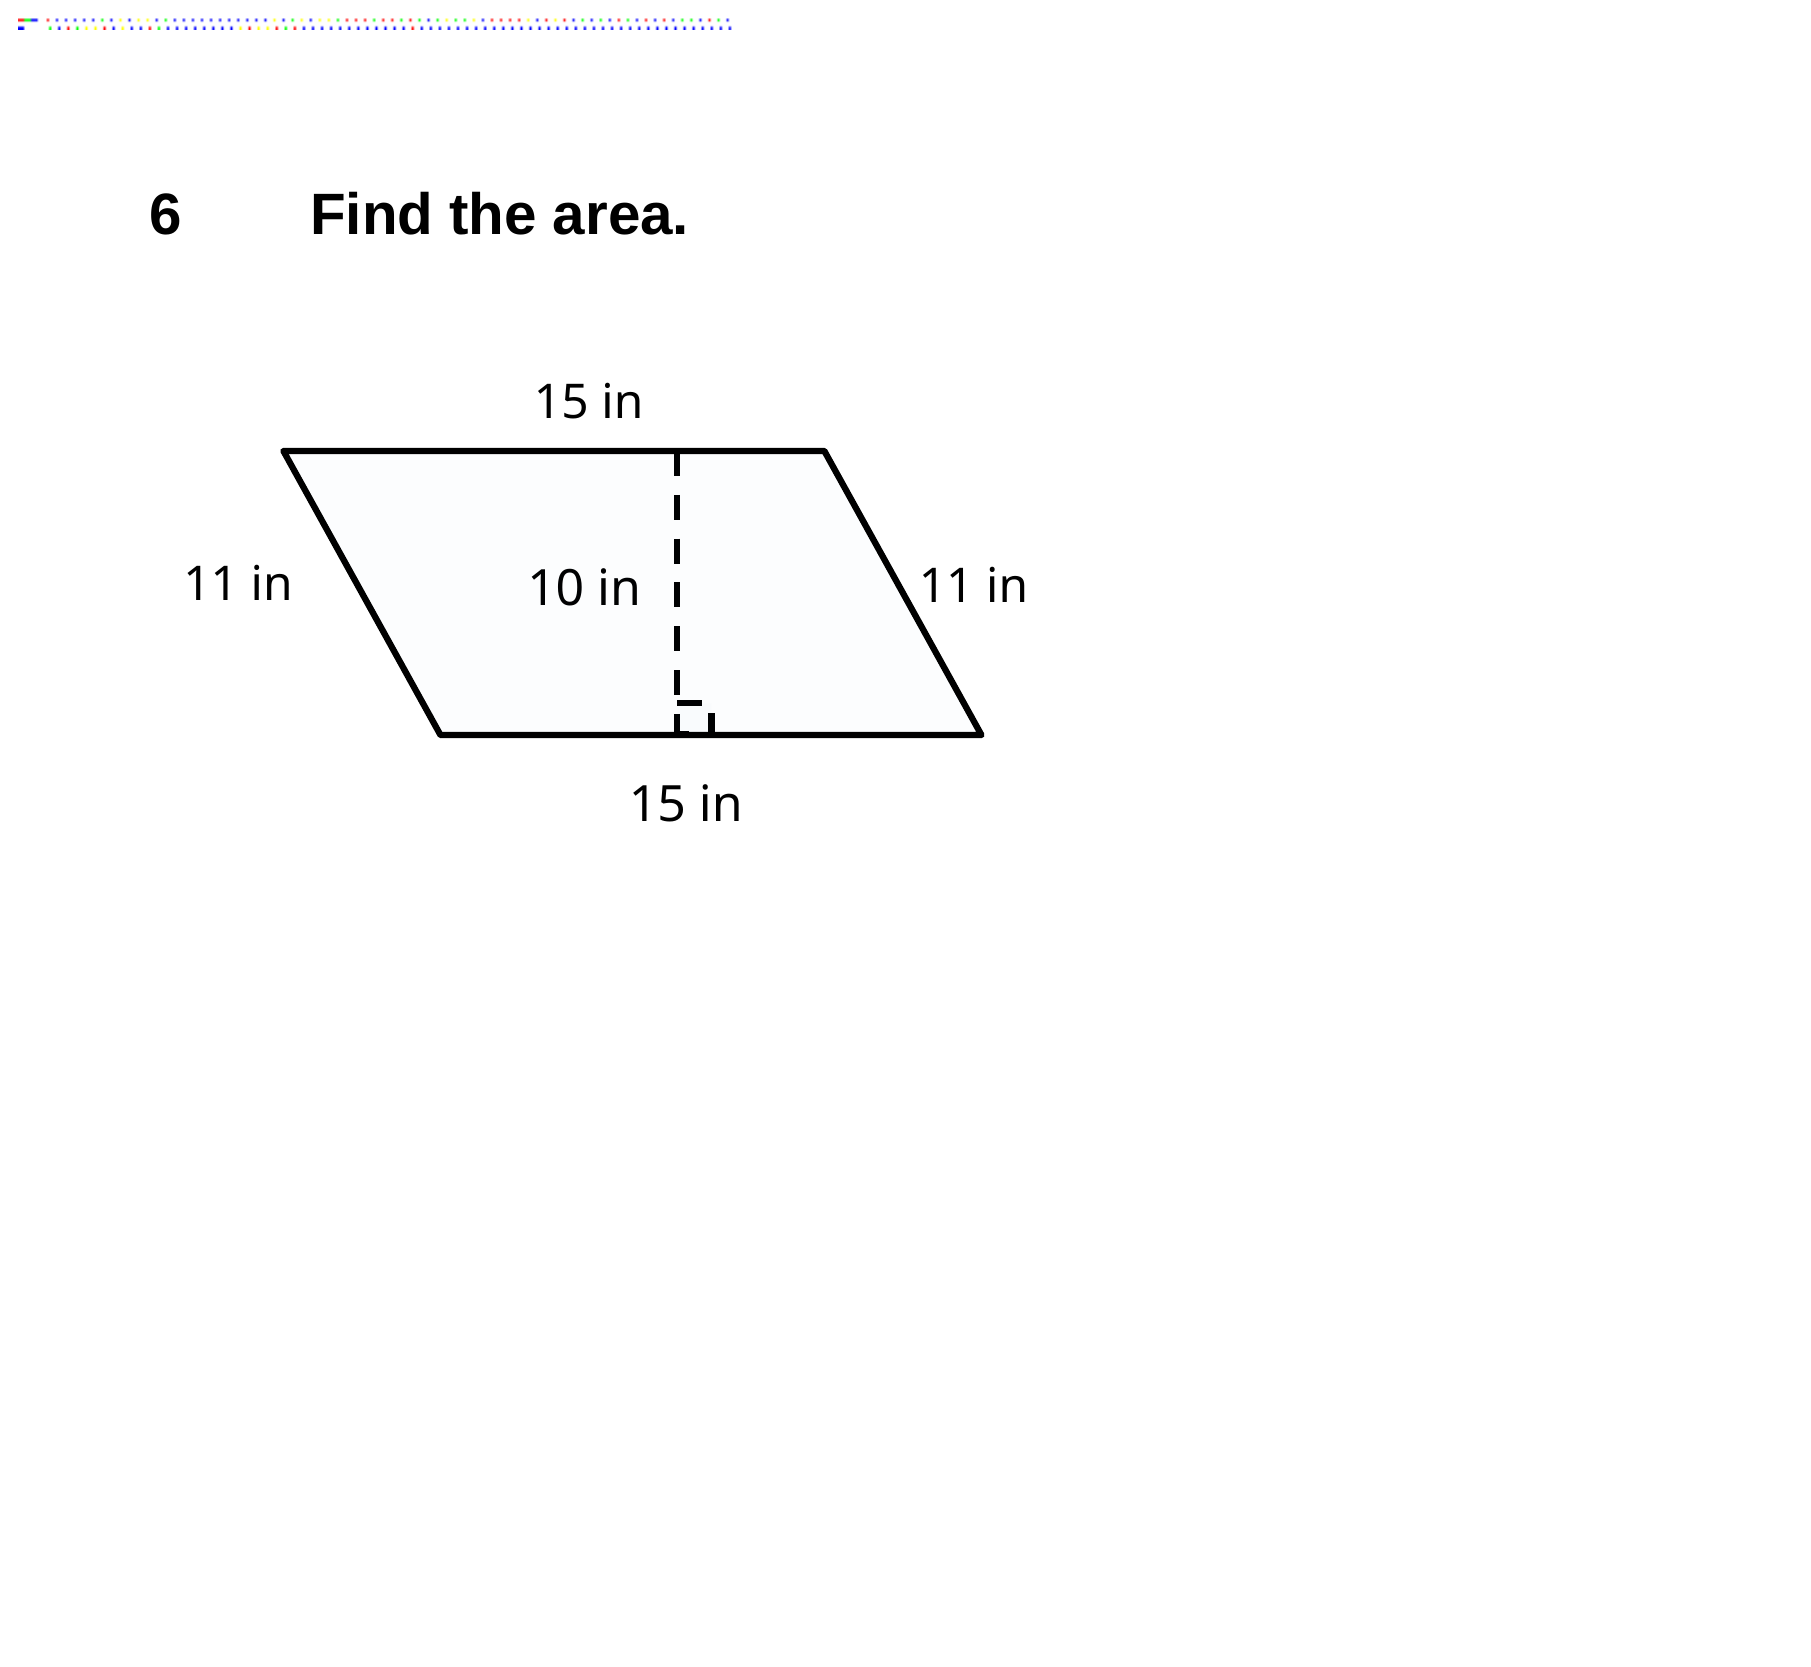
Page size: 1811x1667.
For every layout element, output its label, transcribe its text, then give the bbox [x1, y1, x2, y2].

text_box [281, 448, 984, 738]
text_box 11 in [902, 546, 1134, 621]
text_box 15 in [517, 362, 749, 436]
text_box Find the area. [277, 168, 907, 255]
text_box 15 in [612, 762, 835, 840]
text_box 6 [133, 168, 277, 255]
text_box 11 in [167, 544, 398, 619]
picture [17, 17, 743, 30]
